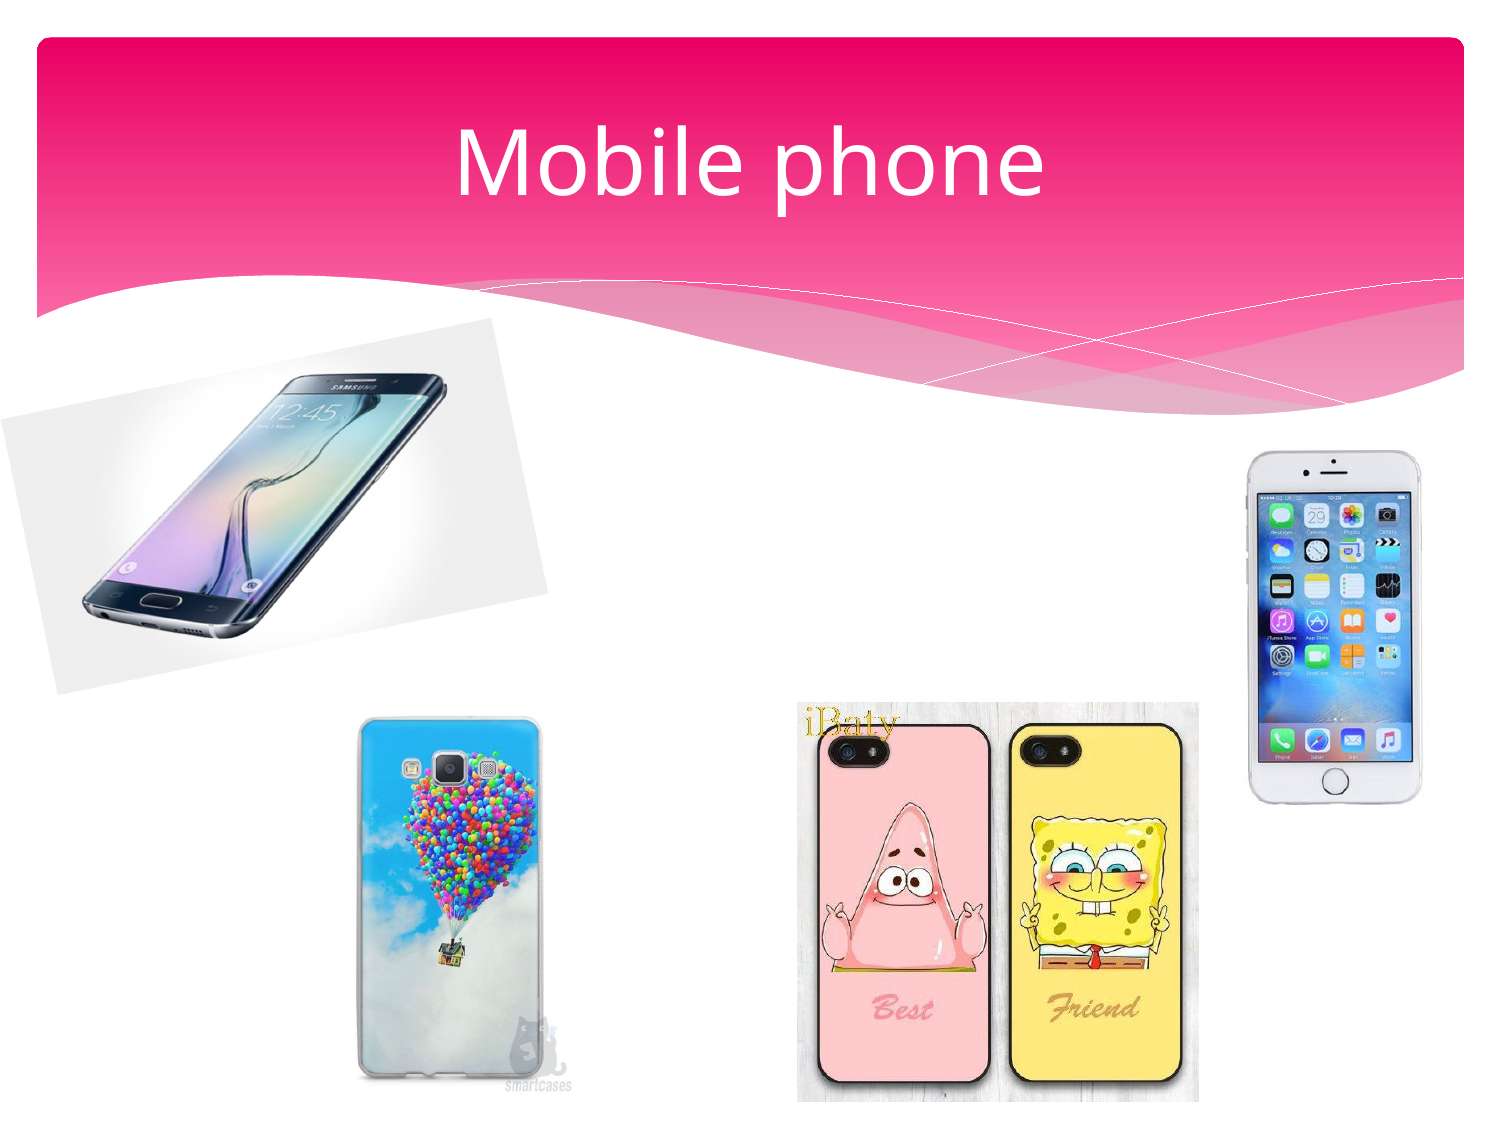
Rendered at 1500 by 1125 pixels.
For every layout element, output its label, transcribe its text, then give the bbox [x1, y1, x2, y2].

title Mobile phone [75, 55, 1425, 261]
picture [289, 668, 611, 1097]
picture [796, 444, 1481, 1102]
picture [1, 318, 547, 695]
